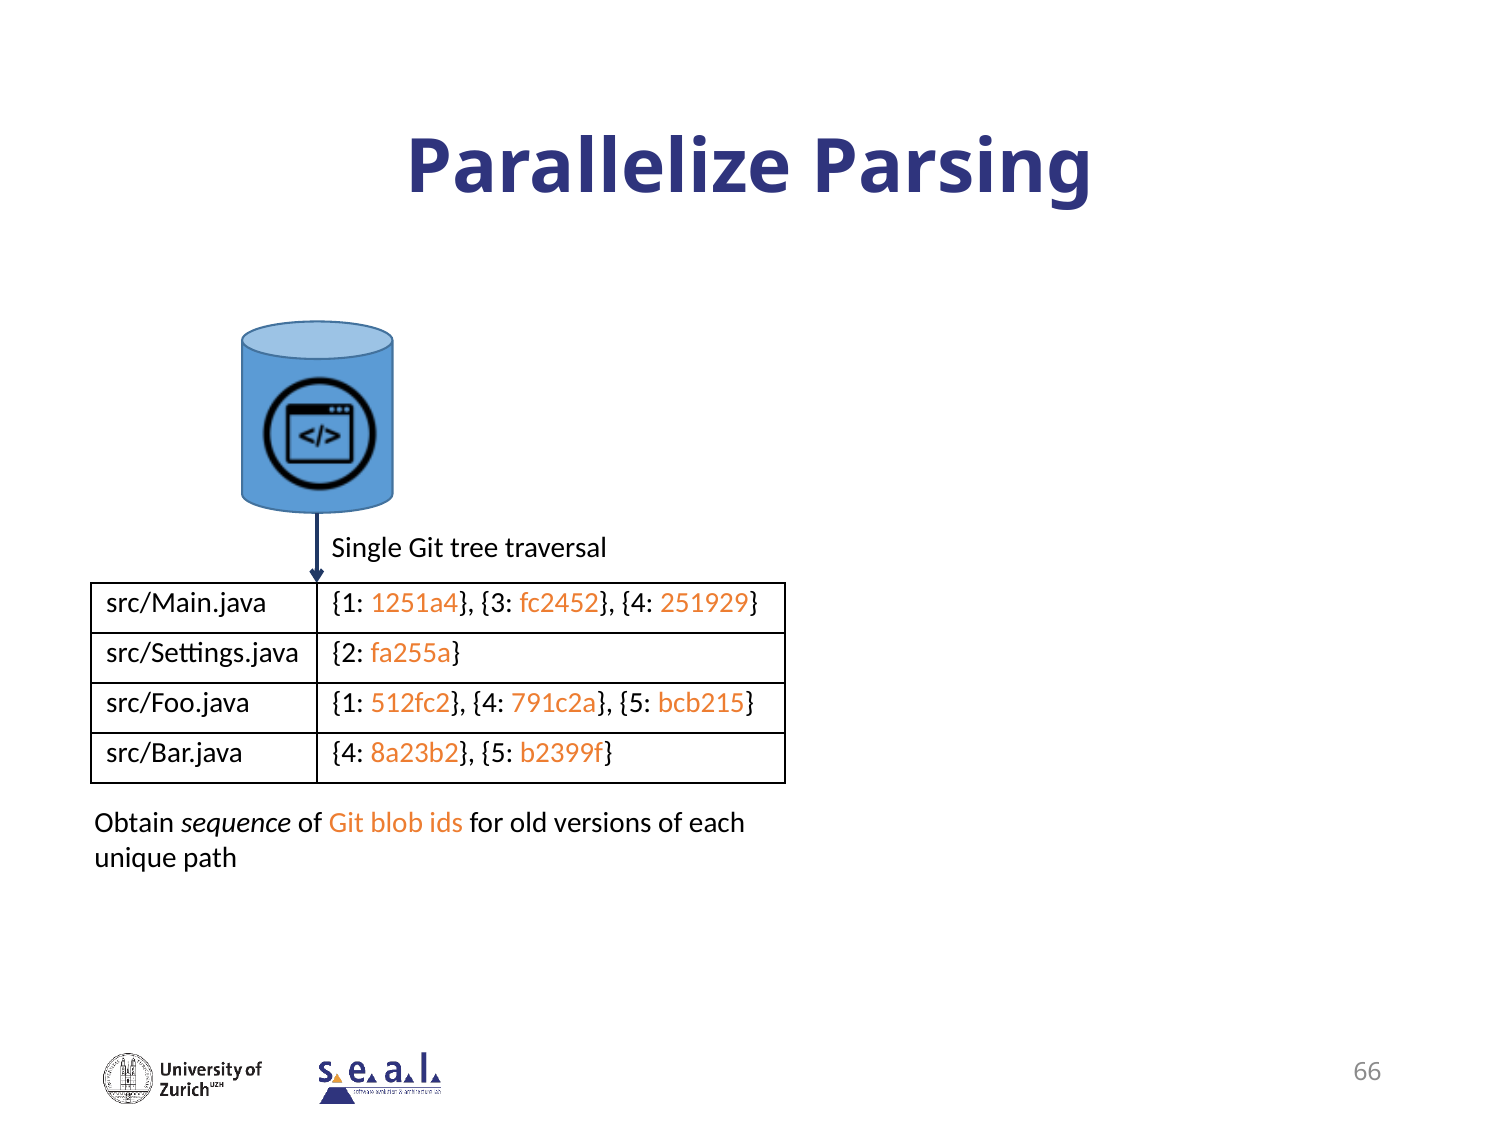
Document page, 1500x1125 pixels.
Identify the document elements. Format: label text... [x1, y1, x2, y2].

table_cell src/Foo.java [92, 684, 316, 732]
text_box Single Git tree traversal [317, 520, 623, 571]
slide_number 66 [1059, 1042, 1397, 1103]
table_cell {1: 512fc2}, {4: 791c2a}, {5: bcb215} [318, 684, 784, 732]
title Parallelize Parsing [103, 59, 1397, 278]
text_box Obtain sequence of Git blob ids for old versions of each unique path [79, 795, 786, 881]
picture [103, 1052, 262, 1104]
table_cell {2: fa255a} [318, 634, 784, 682]
table_cell src/Bar.java [92, 734, 316, 782]
table_cell src/Settings.java [92, 634, 316, 682]
table_header {1: 1251a4}, {3: fc2452}, {4: 251929} [318, 584, 784, 632]
table_cell {4: 8a23b2}, {5: b2399f} [318, 734, 784, 782]
picture [319, 1052, 441, 1104]
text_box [242, 321, 393, 513]
table_header src/Main.java [92, 584, 316, 632]
